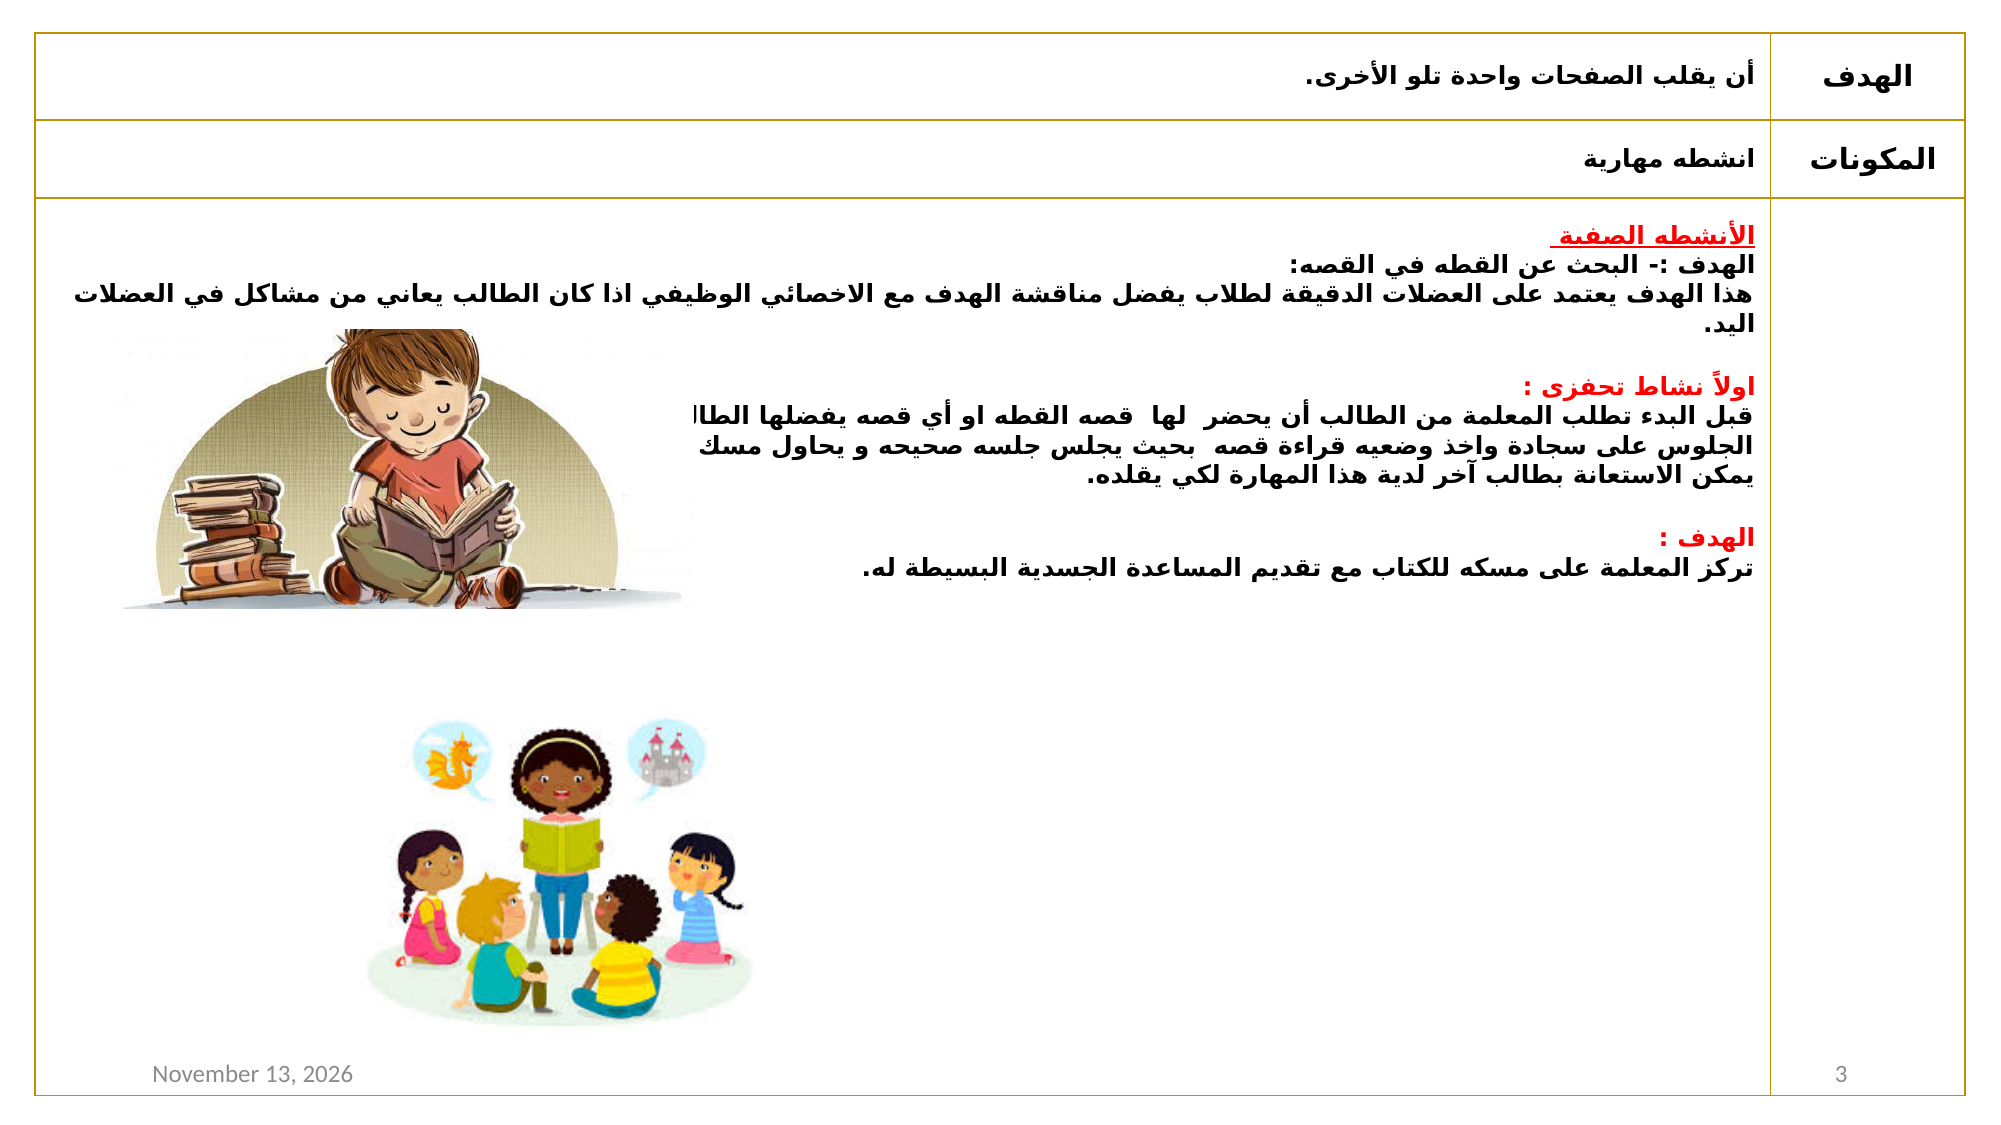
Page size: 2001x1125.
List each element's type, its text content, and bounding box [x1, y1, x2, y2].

picture [107, 329, 694, 609]
slide_number 3 [1412, 1042, 1863, 1103]
table_cell المكونات [1771, 121, 1964, 197]
table_cell الأنشطه الصفية الهدف :- البحث عن القطه في القصه: هذا الهدف يعتمد على العضلات الدقيقة لطلاب يفضل مناقشة الهدف مع الاخصائي الوظيفي اذا كان الطالب يعاني من مشاكل في العضلات اليد. اولاً نشاط تحفزى : قبل البدء تطلب المعلمة من الطالب أن يحضر لها قصه القطه او أي قصه يفضلها الطالب. الجلوس على سجادة واخذ وضعيه قراءة قصه بحيث يجلس جلسه صحيحه و يحاول مسك القصة مسكه صحيحه. يمكن الاستعانة بطالب آخر لدية هذا المهارة لكي يقلده. الهدف : تركز المعلمة على مسكه للكتاب مع تقديم المساعدة الجسدية البسيطة له. [36, 199, 1770, 1095]
table_header الهدف [1771, 34, 1964, 119]
table_header أن يقلب الصفحات واحدة تلو الأخرى. [36, 34, 1770, 119]
table_cell انشطه مهارية [36, 121, 1770, 197]
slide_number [137, 1042, 588, 1103]
table_cell [1771, 199, 1964, 1095]
picture [362, 688, 757, 1043]
